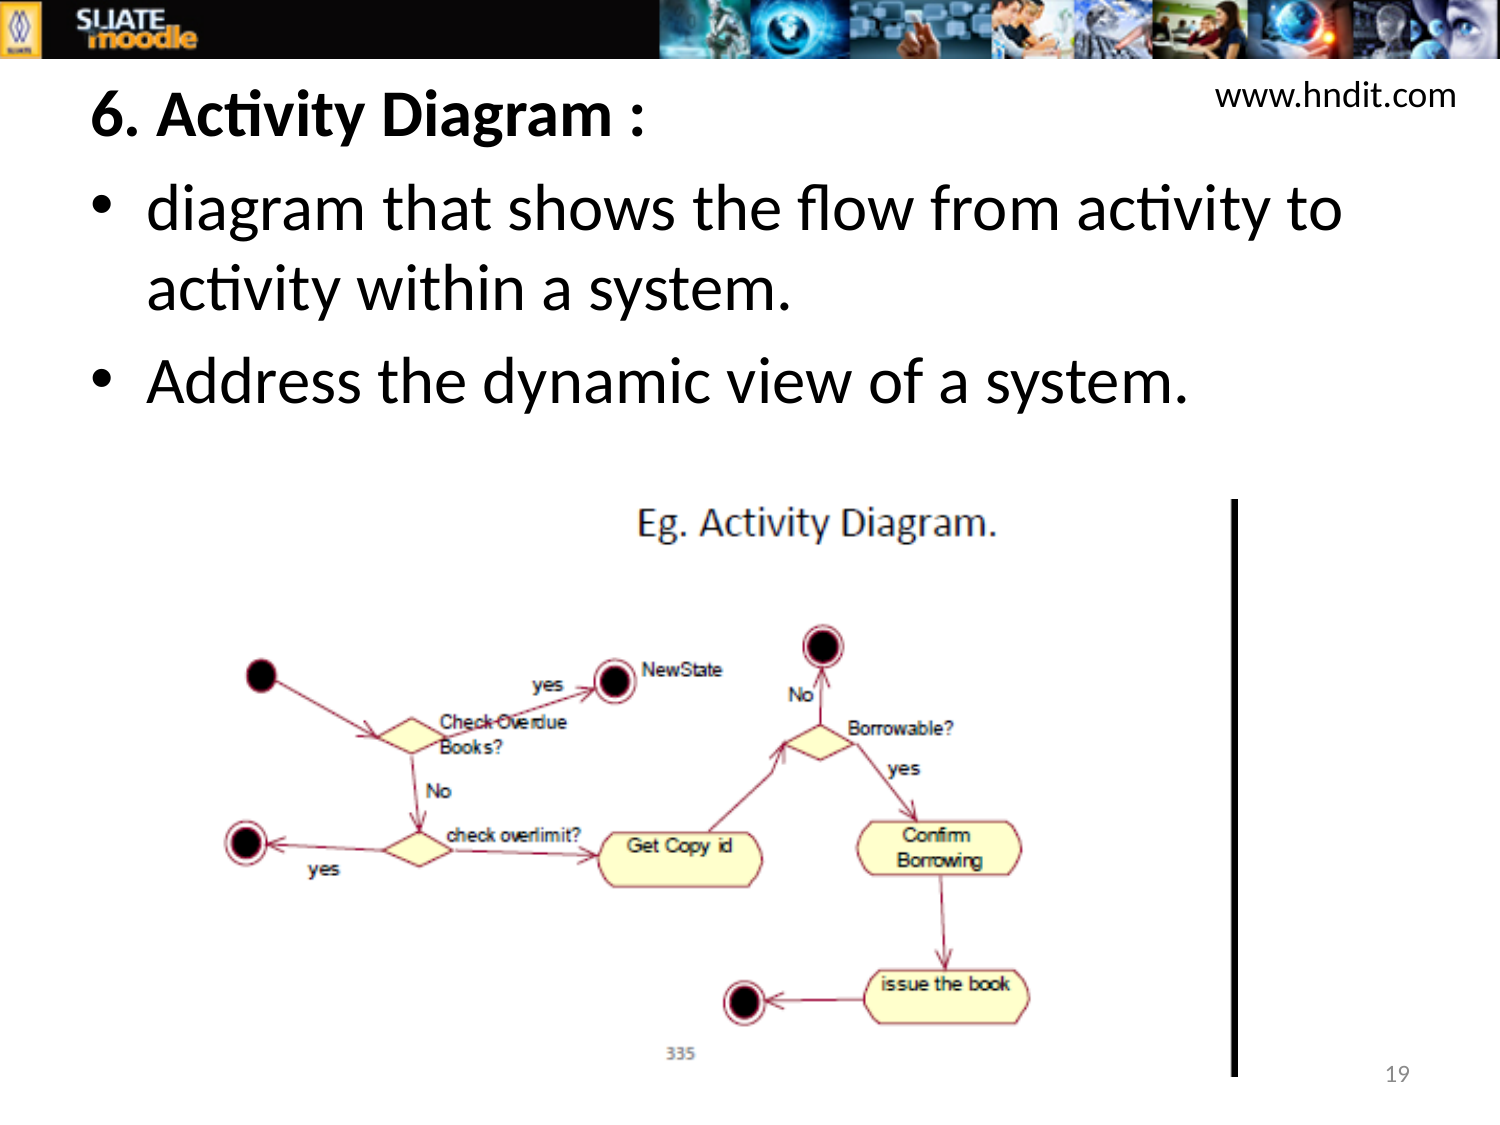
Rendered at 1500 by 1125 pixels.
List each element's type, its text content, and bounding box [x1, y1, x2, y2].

picture [174, 499, 1238, 1077]
slide_number 19 [1074, 1042, 1425, 1103]
text_box www.hndit.com [1199, 62, 1500, 123]
list 6. Activity Diagram : diagram that shows the flow from activity to activity within a system. Address the dynamic view of a system. [75, 62, 1463, 1005]
picture [0, 0, 1500, 59]
